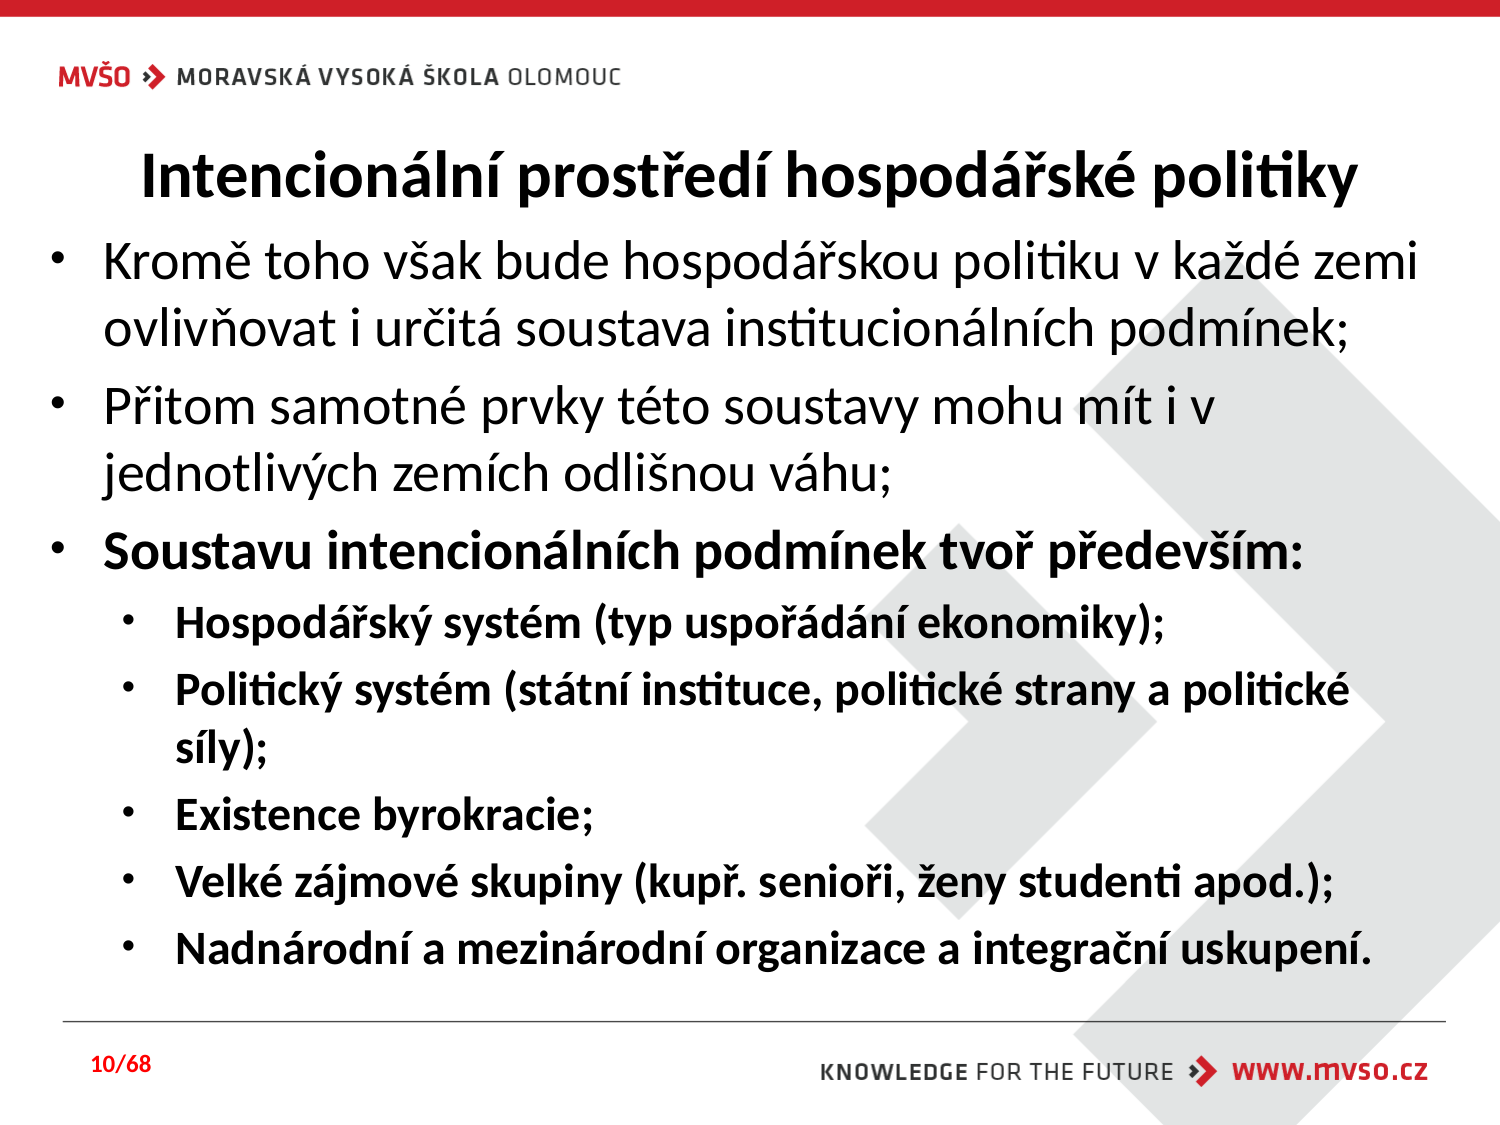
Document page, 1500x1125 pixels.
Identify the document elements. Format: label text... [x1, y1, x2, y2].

text_box 10/68 [74, 1040, 213, 1085]
list Kromě toho však bude hospodářskou politiku v každé zemi ovlivňovat i určitá soustava institucionálních podmínek; Přitom samotné prvky této soustavy mohu mít i v jednotlivých zemích odlišnou váhu; Soustavu intencionálních podmínek tvoř především: Hospodářský systém (typ uspořádání ekonomiky); Politický systém (státní instituce, politické strany a politické síly); Existence byrokracie; Velké zájmové skupiny (kupř. senioři, ženy studenti apod.); Nadnárodní a mezinárodní organizace a integrační uskupení. [34, 215, 1453, 1041]
picture [0, 0, 1500, 1125]
title Intencionální prostředí hospodářské politiky [75, 77, 1425, 215]
